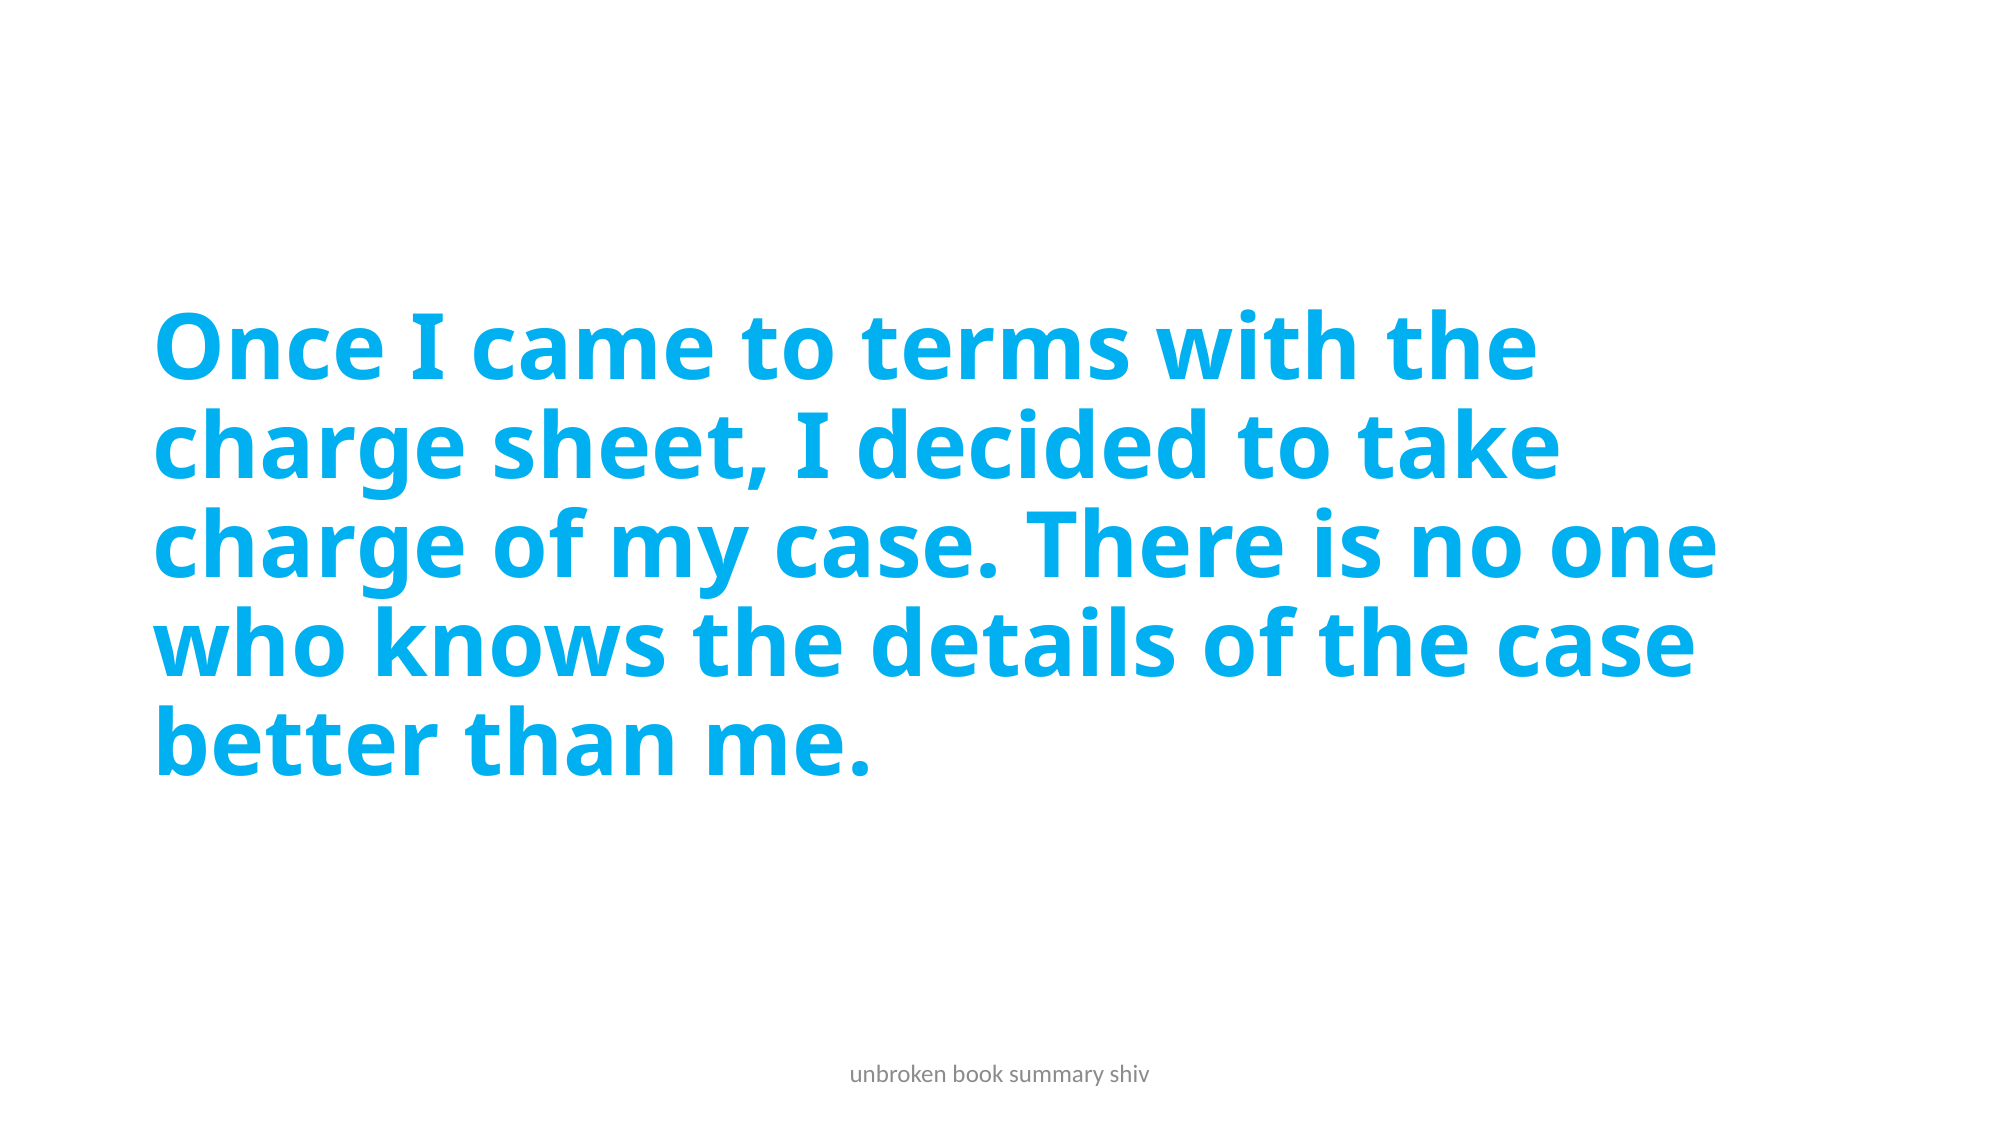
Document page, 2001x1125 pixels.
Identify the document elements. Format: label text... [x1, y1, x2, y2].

title Once I came to terms with the charge sheet, I decided to take charge of my case. There is no one who knows the details of the case better than me. [137, 59, 1863, 1036]
footer unbroken book summary shiv [662, 1042, 1338, 1103]
